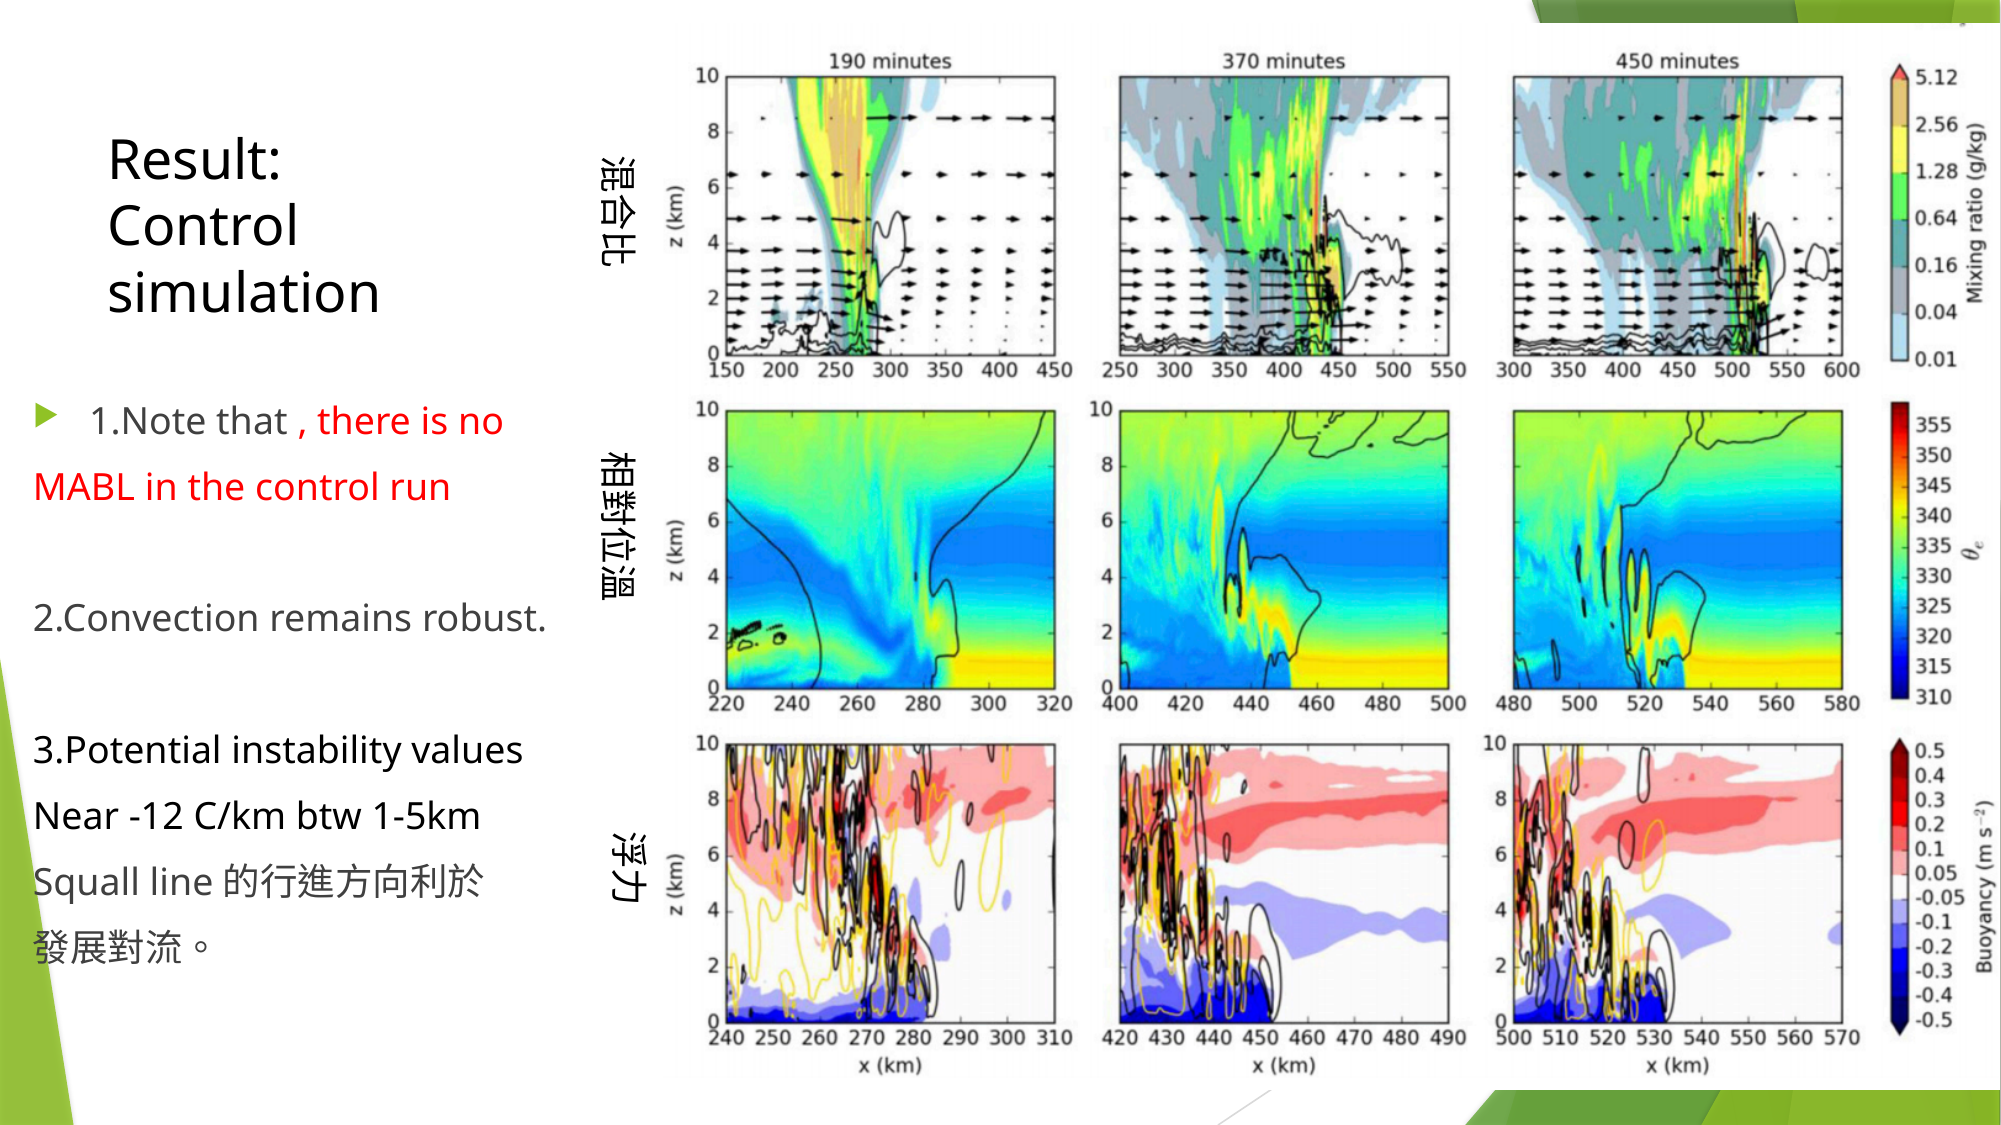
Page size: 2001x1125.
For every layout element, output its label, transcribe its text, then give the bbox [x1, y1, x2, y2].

picture [649, 22, 2000, 1090]
text_box 相對位溫 [573, 436, 644, 650]
title Result: Control simulation [92, 116, 644, 333]
text_box 浮力 [584, 816, 644, 973]
text_box 混合比 [573, 140, 644, 313]
list 1.Note that , there is no MABL in the control run 2.Convection remains robust. 3.Potential instability values Near -12 C/km btw 1-5km Squall line的行進方向利於 發展對流。 [17, 389, 644, 1026]
